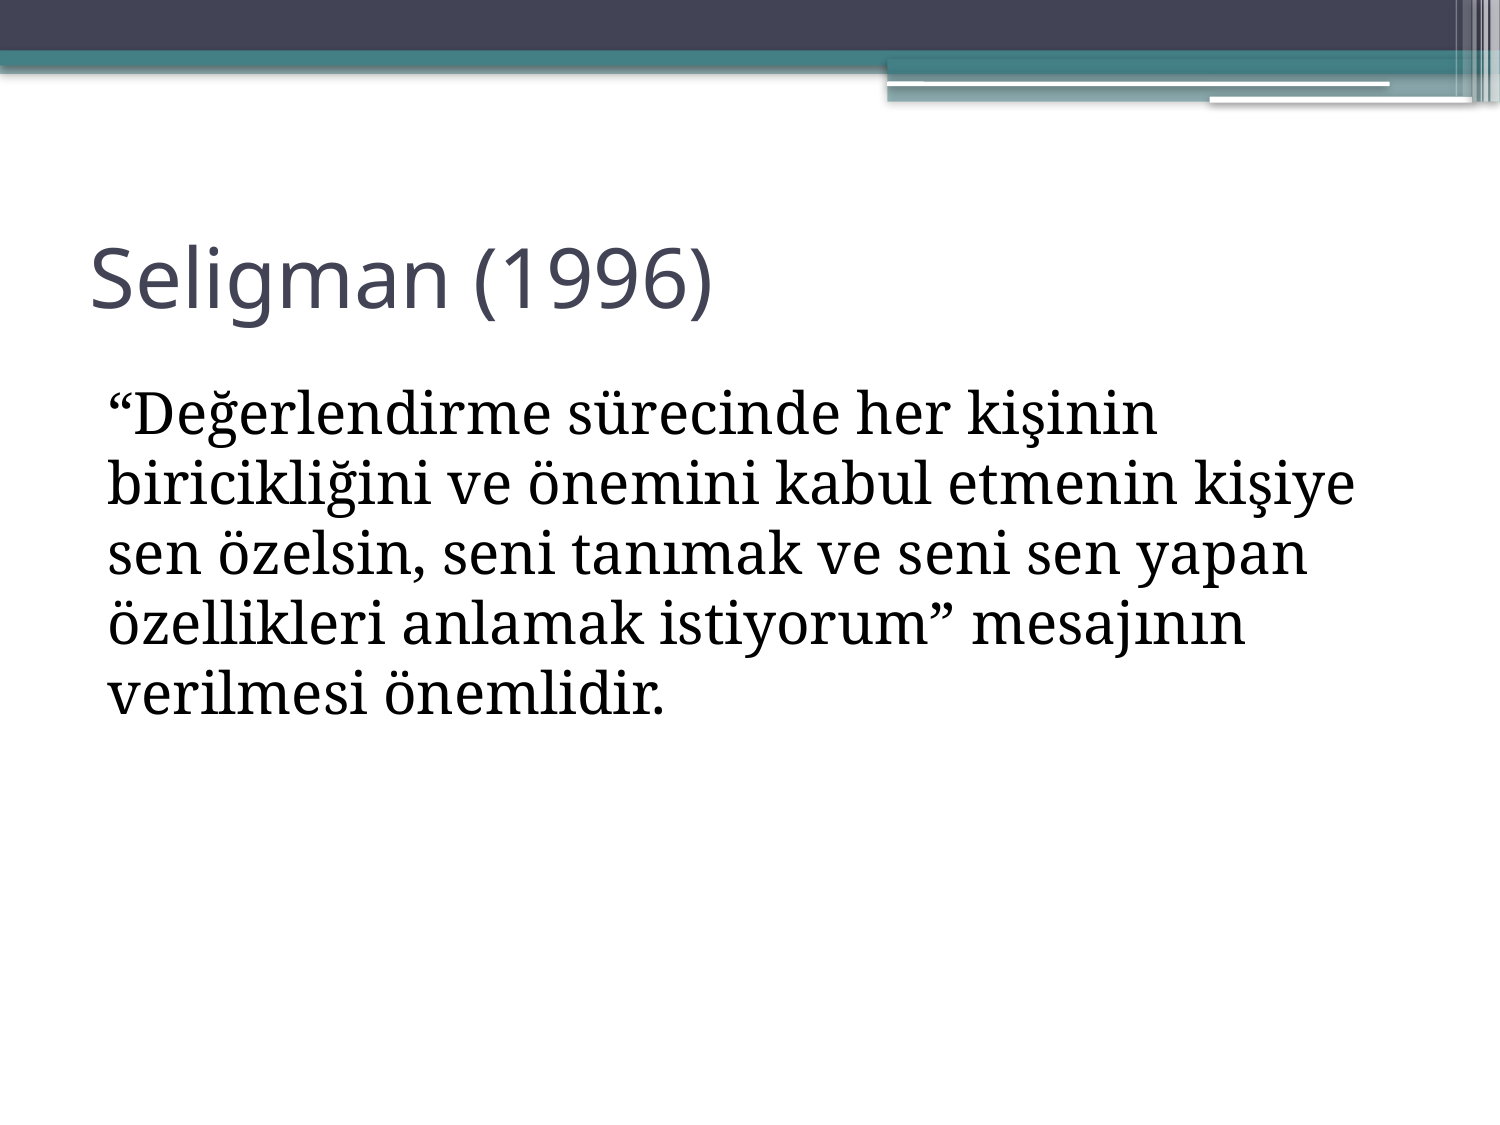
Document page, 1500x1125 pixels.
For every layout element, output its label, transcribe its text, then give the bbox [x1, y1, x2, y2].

list “Değerlendirme sürecinde her kişinin biricikliğini ve önemini kabul etmenin kişiye sen özelsin, seni tanımak ve seni sen yapan özellikleri anlamak istiyorum” mesajının verilmesi önemlidir. [75, 368, 1425, 1079]
title Seligman (1996) [75, 187, 1425, 363]
